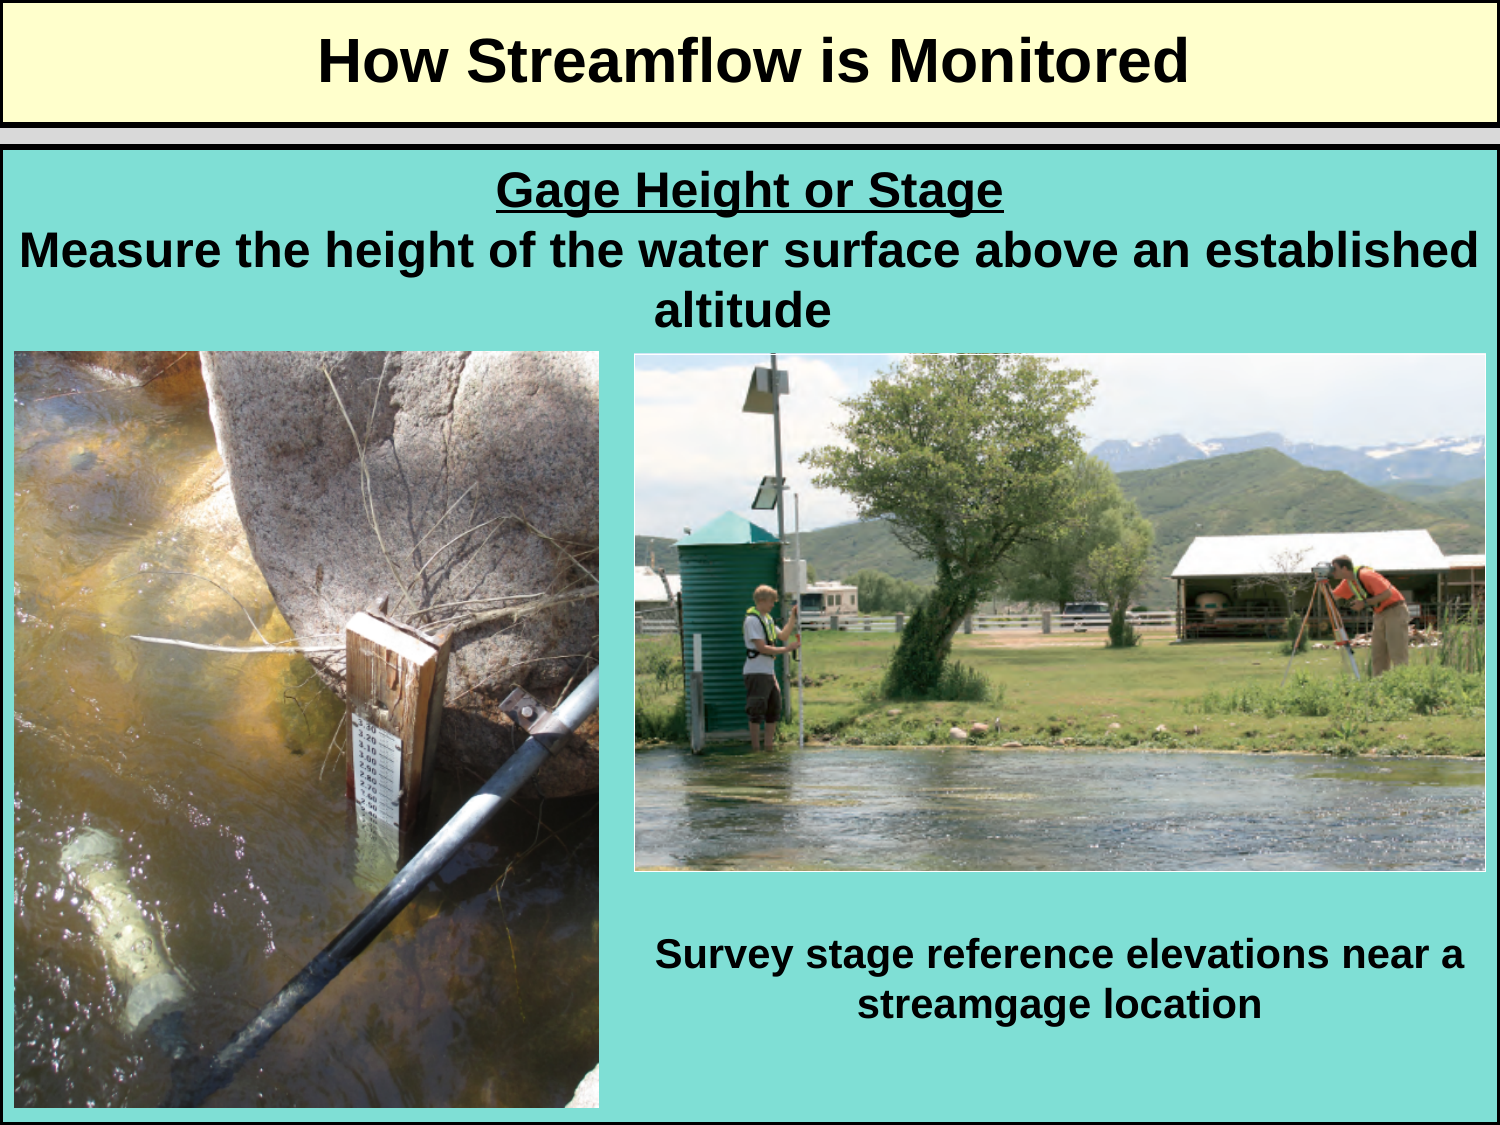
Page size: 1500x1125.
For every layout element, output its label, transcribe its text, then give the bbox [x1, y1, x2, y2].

text_box [0, 345, 1500, 1125]
text_box Gage Height or Stage Measure the height of the water surface above an established altitude [0, 149, 1500, 345]
picture [634, 353, 1486, 872]
text_box How Streamflow is Monitored [8, 12, 1500, 103]
text_box Survey stage reference elevations near a streamgage location [634, 919, 1486, 1035]
text_box [0, 0, 1500, 127]
picture [14, 351, 599, 1109]
